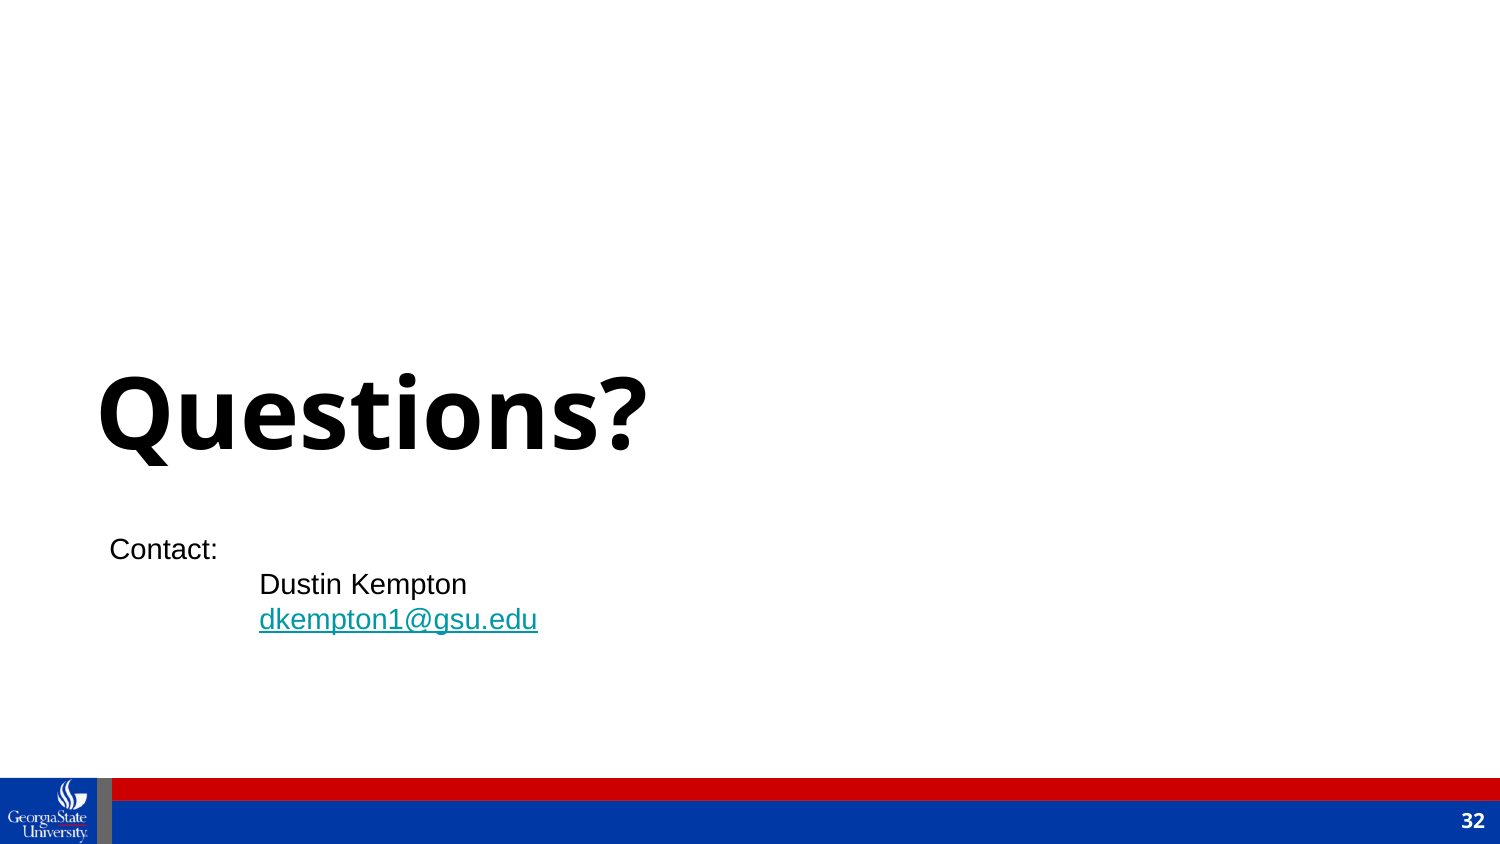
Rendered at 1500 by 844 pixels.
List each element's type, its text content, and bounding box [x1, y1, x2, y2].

picture [0, 0, 1500, 844]
slide_number 32 [1410, 799, 1500, 844]
text_box Contact: Dustin Kempton dkempton1@gsu.edu [94, 515, 1208, 646]
title Questions? [80, 73, 1125, 745]
